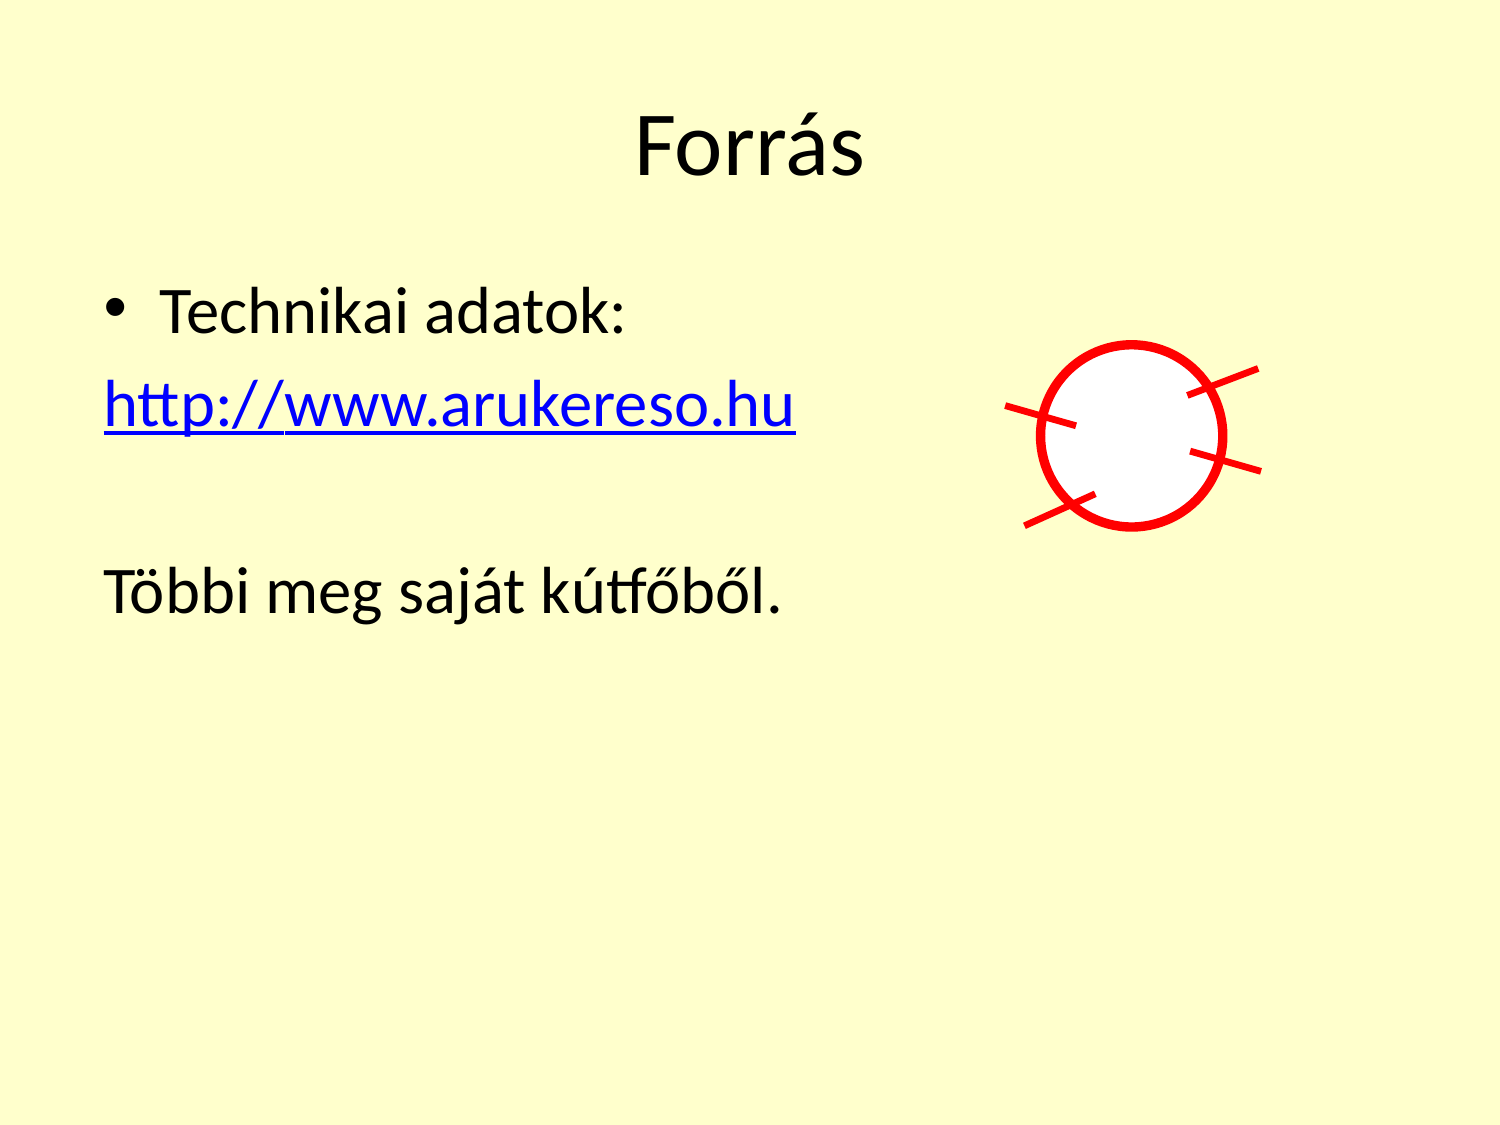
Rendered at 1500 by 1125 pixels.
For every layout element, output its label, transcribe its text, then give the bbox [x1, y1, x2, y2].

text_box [1004, 405, 1077, 427]
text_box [1189, 450, 1262, 472]
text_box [1187, 368, 1259, 396]
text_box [1024, 493, 1096, 527]
title Forrás [75, 45, 1425, 233]
list Technikai adatok: http://www.arukereso.hu Többi meg saját kútfőből. [88, 259, 857, 1002]
text_box [1038, 342, 1225, 530]
